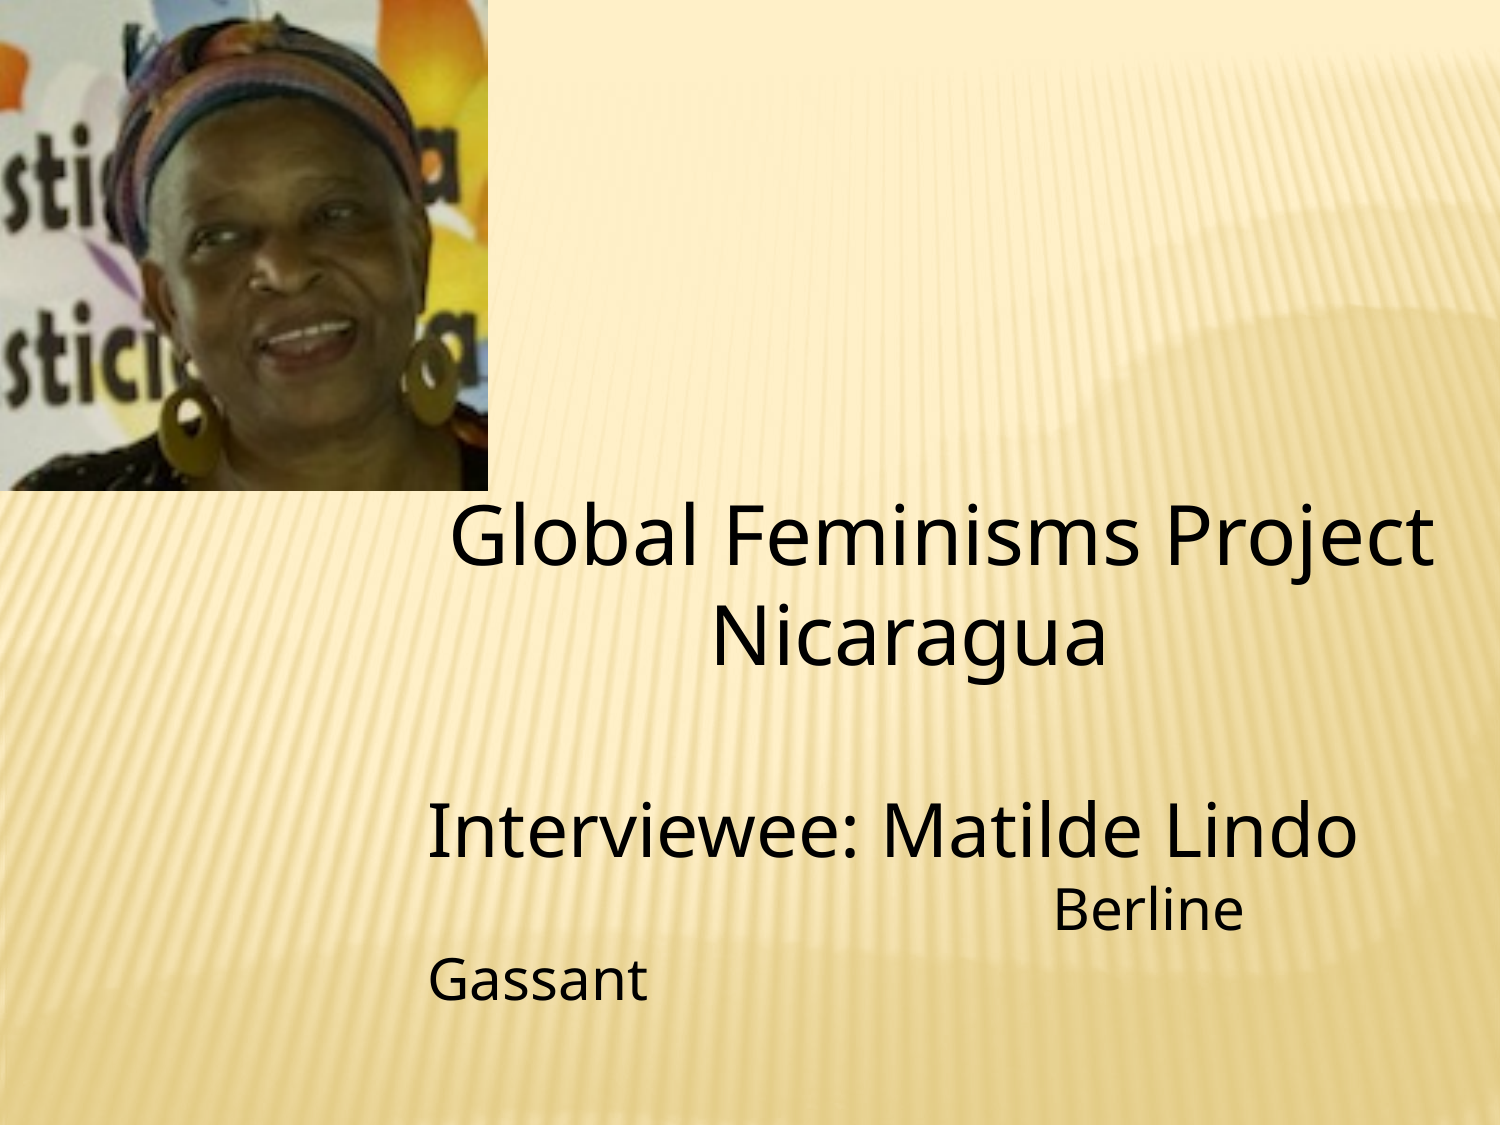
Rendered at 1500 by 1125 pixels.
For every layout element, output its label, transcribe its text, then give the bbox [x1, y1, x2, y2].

text_box Global Feminisms Project Nicaragua Interviewee: Matilde Lindo Berline Gassant [412, 474, 1463, 1125]
picture [0, 0, 488, 491]
